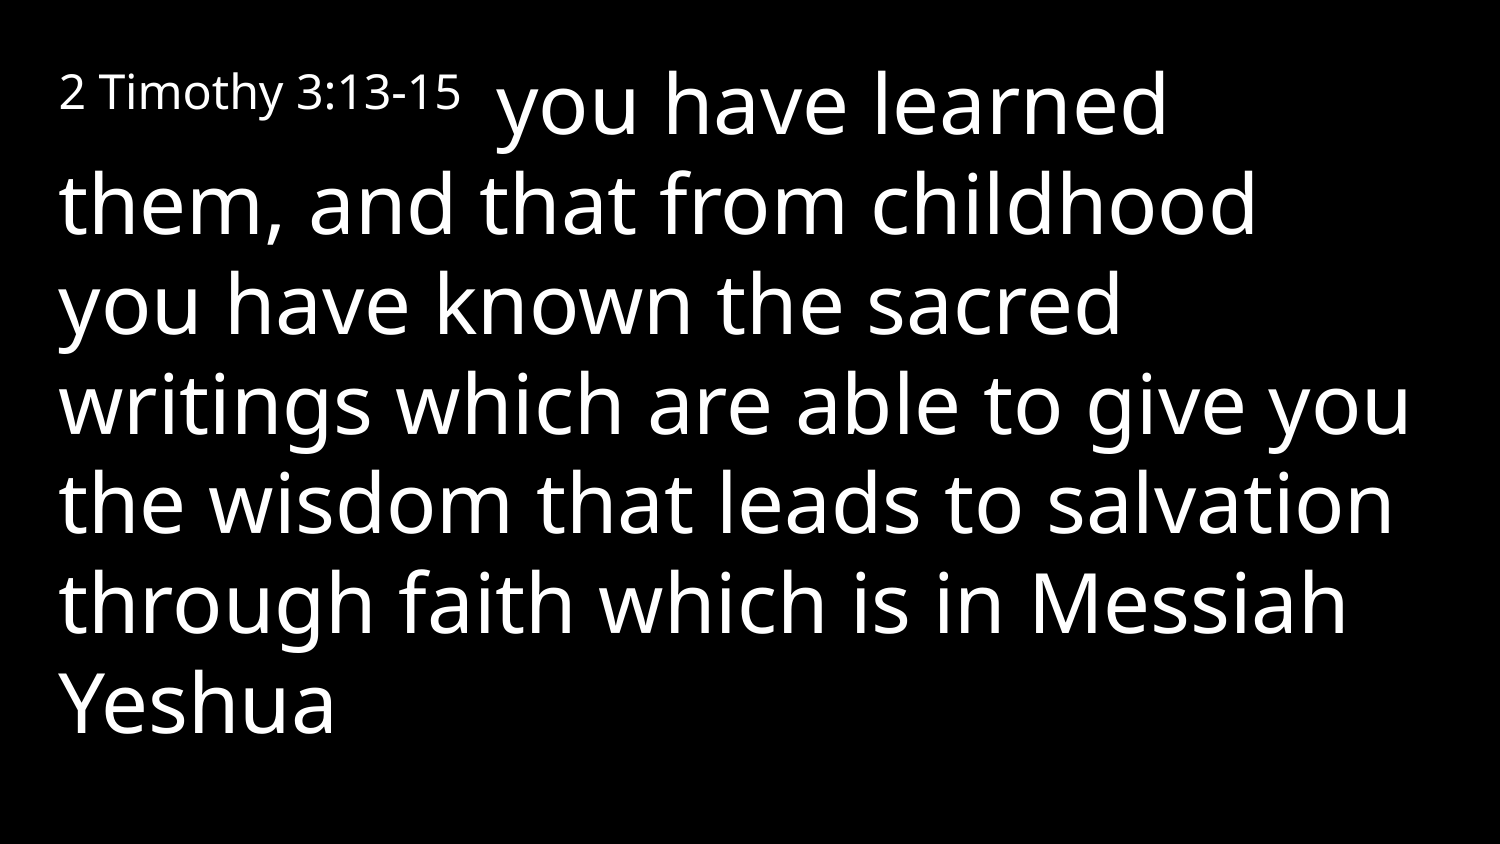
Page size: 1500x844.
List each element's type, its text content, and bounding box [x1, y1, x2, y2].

list 2 Timothy 3:13-15 you have learned them, and that from childhood you have known the sacred writings which are able to give you the wisdom that leads to salvation through faith which is in Messiah Yeshua [50, 46, 1425, 810]
